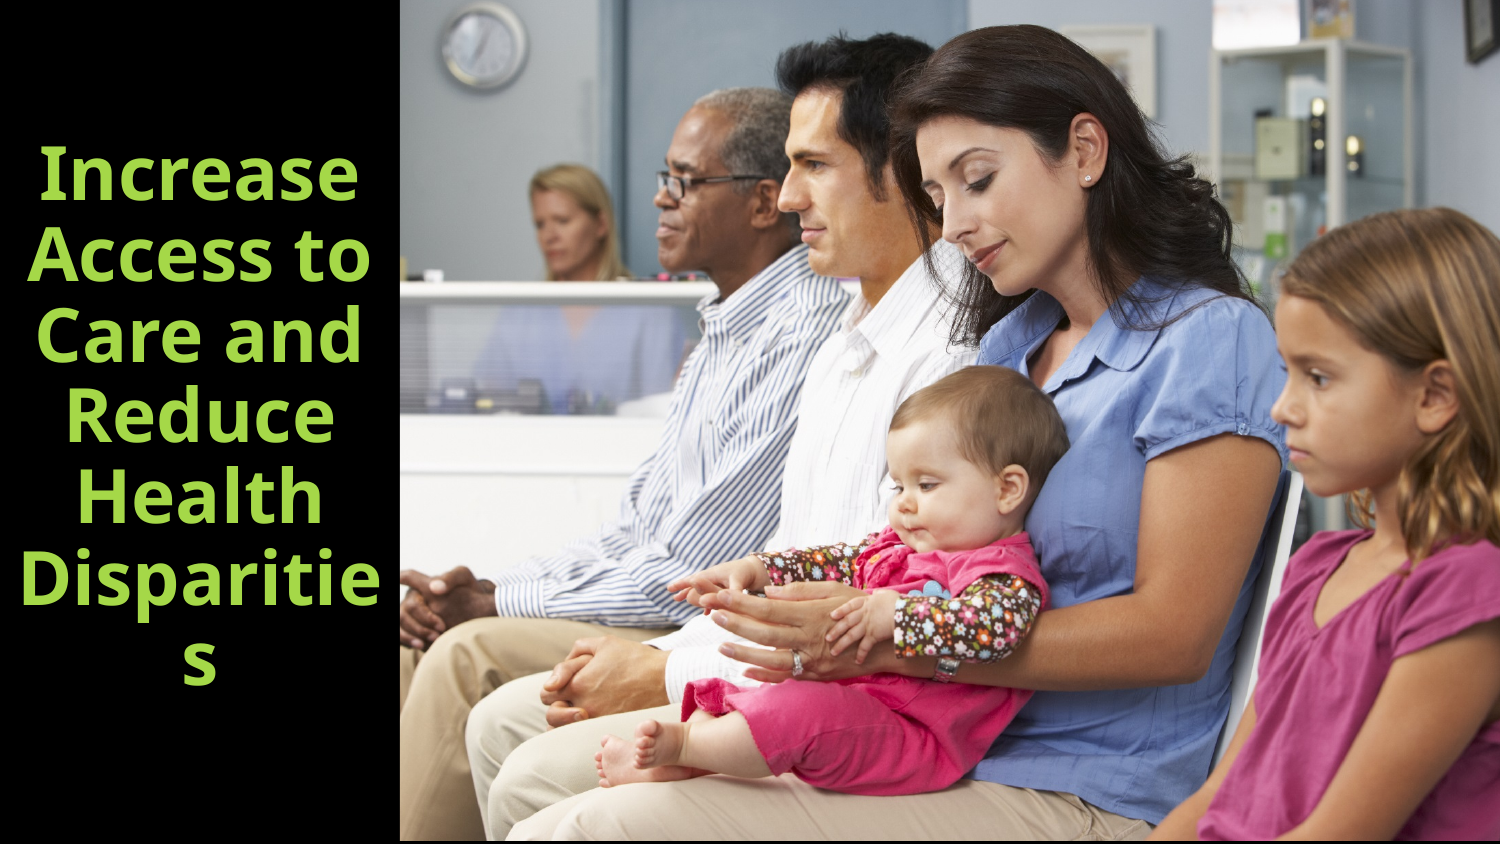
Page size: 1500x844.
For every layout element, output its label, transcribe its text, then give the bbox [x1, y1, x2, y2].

picture [399, 0, 1500, 841]
title Increase Access to Care and Reduce Health Disparities [0, 0, 399, 841]
